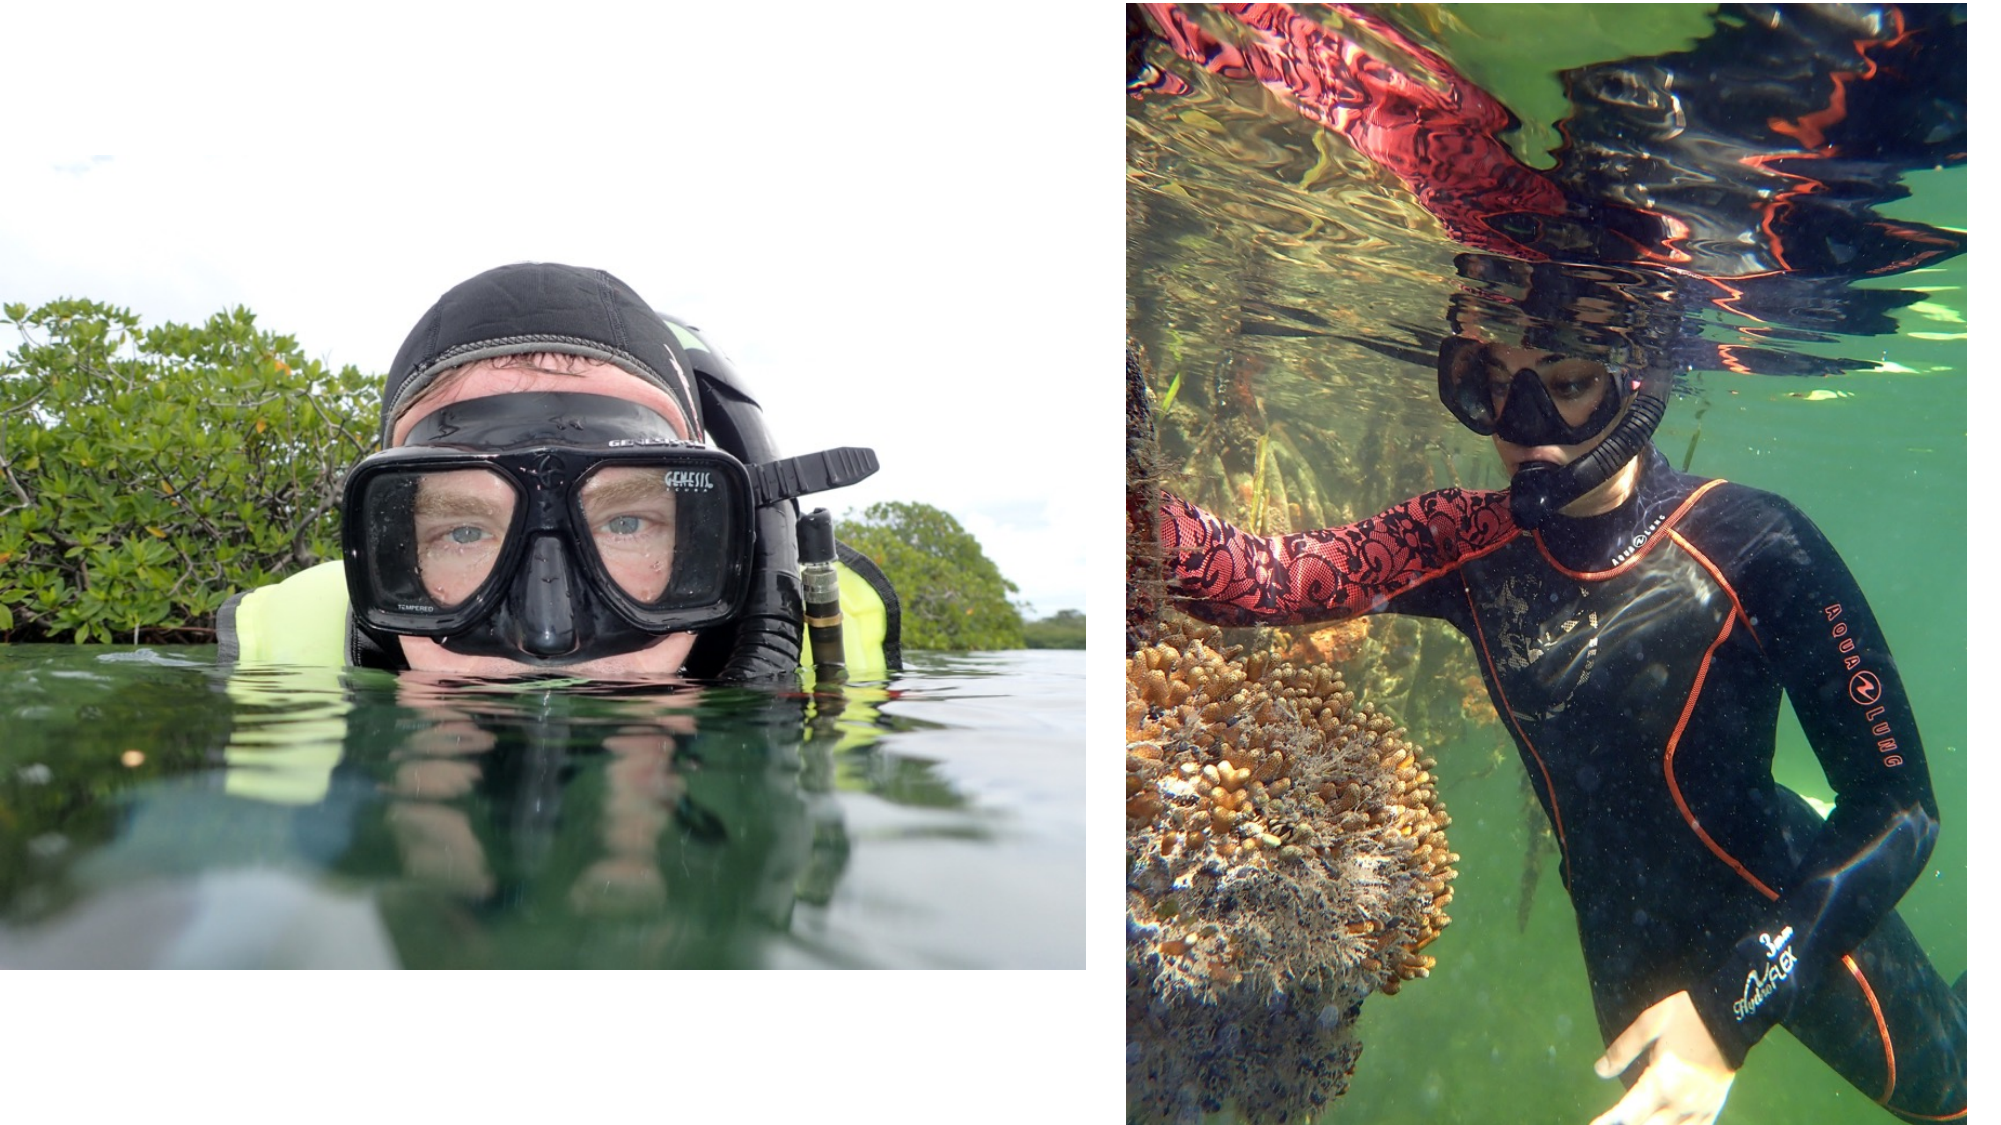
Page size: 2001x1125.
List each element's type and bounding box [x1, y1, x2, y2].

picture [0, 155, 1086, 970]
picture [1126, 3, 1967, 1125]
